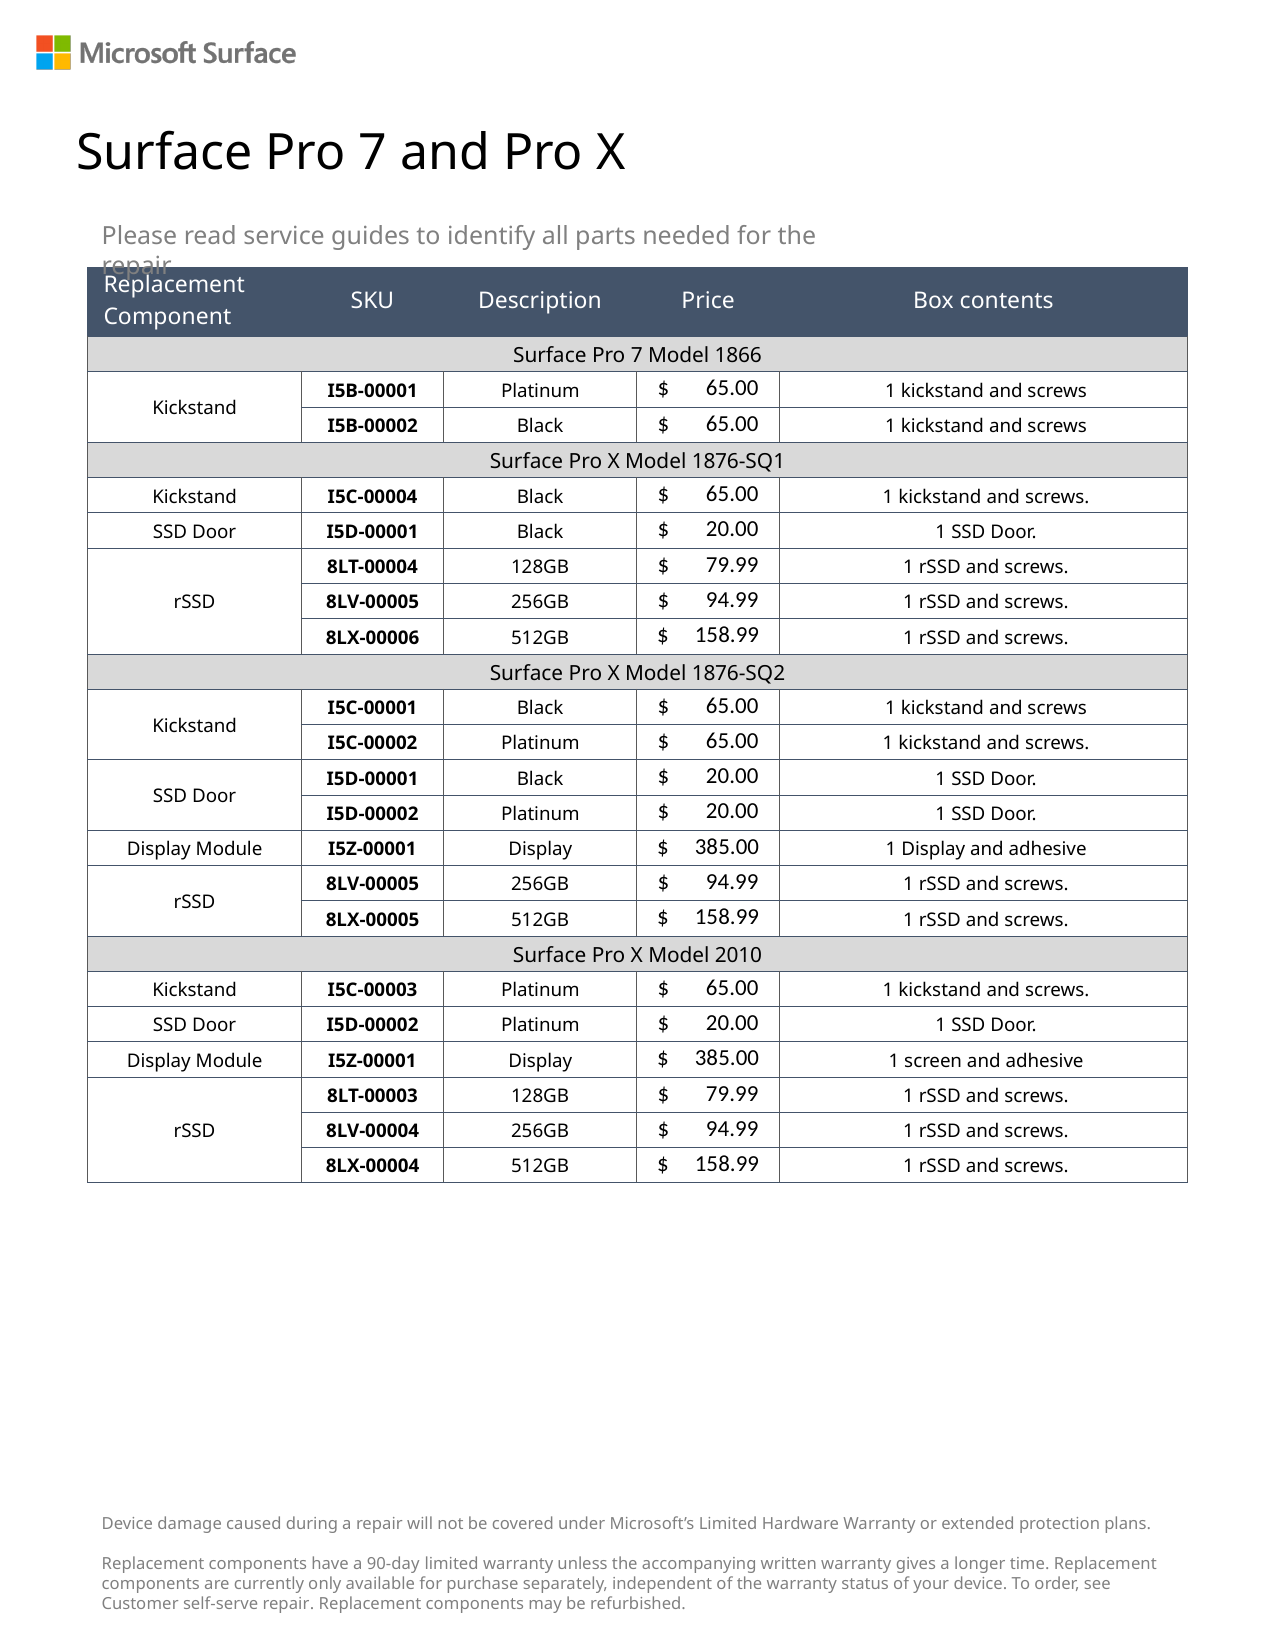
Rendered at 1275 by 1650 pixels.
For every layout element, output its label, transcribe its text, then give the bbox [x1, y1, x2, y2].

table_cell SSD Door [88, 760, 301, 830]
table_cell $ 385.00 [637, 831, 779, 865]
table_cell Kickstand [88, 690, 301, 759]
table_cell $ 94.99 [637, 1113, 779, 1147]
table_cell rSSD [88, 549, 301, 654]
table_cell 1 rSSD and screws. [780, 584, 1187, 618]
table_cell 1 SSD Door. [780, 1007, 1187, 1041]
table_cell Black [444, 690, 636, 724]
table_cell 128GB [444, 1078, 636, 1112]
table_cell 1 SSD Door. [780, 796, 1187, 830]
text_box Device damage caused during a repair will not be covered under Microsoft’s Limited Hardware Warranty or extended protection plans. Replacement components have a 90-day limited warranty unless the accompanying written warranty gives a longer time. Replacement components are currently only available for purchase separately, independent of the warranty status of your device. To order, see Customer self-serve repair. Replacement components may be refurbished. [86, 1505, 1178, 1624]
table_cell $ 79.99 [637, 549, 779, 583]
table_cell 8LV-00004 [302, 1113, 443, 1147]
table_cell Surface Pro X Model 1876-SQ2 [88, 655, 1187, 689]
table_cell 1 kickstand and screws [780, 408, 1187, 442]
table_header Box contents [780, 268, 1187, 336]
table_cell 128GB [444, 549, 636, 583]
table_cell $ 65.00 [637, 725, 779, 759]
table_cell Display Module [88, 1042, 301, 1077]
table_cell 8LX-00006 [302, 619, 443, 654]
table_cell I5Z-00001 [302, 831, 443, 865]
table_cell $ 158.99 [637, 1148, 779, 1182]
table_cell 8LT-00004 [302, 549, 443, 583]
text_box Please read service guides to identify all parts needed for the repair [86, 212, 900, 288]
table_cell I5B-00002 [302, 408, 443, 442]
table_header SKU [302, 288, 443, 336]
table_cell 256GB [444, 1113, 636, 1147]
table_cell Display [444, 831, 636, 865]
table_cell $ 65.00 [637, 372, 779, 407]
table_cell Platinum [444, 725, 636, 759]
table_cell Platinum [444, 796, 636, 830]
table_cell Black [444, 760, 636, 795]
table_cell 256GB [444, 866, 636, 900]
table_header Description [444, 288, 636, 336]
table_cell 512GB [444, 619, 636, 654]
table_cell I5D-00001 [302, 760, 443, 795]
table_cell I5C-00002 [302, 725, 443, 759]
table_cell 1 SSD Door. [780, 513, 1187, 548]
table_cell Display Module [88, 831, 301, 865]
table_cell SSD Door [88, 1007, 301, 1041]
table_cell 1 kickstand and screws [780, 372, 1187, 407]
table_cell 1 rSSD and screws. [780, 901, 1187, 936]
table_cell 1 rSSD and screws. [780, 619, 1187, 654]
table_cell $ 385.00 [637, 1042, 779, 1077]
table_cell $ 20.00 [637, 796, 779, 830]
table_cell $ 20.00 [637, 760, 779, 795]
table_cell $ 79.99 [637, 1078, 779, 1112]
table_cell 1 SSD Door. [780, 760, 1187, 795]
table_cell $ 65.00 [637, 972, 779, 1006]
table_cell $ 94.99 [637, 866, 779, 900]
table_cell 1 rSSD and screws. [780, 1078, 1187, 1112]
table_cell Surface Pro X Model 2010 [88, 937, 1187, 971]
table_cell Black [444, 408, 636, 442]
table_cell 1 kickstand and screws [780, 690, 1187, 724]
table_cell Platinum [444, 1007, 636, 1041]
table_cell I5D-00001 [302, 513, 443, 548]
table_cell $ 158.99 [637, 901, 779, 936]
table_cell 1 rSSD and screws. [780, 1113, 1187, 1147]
table_cell Black [444, 513, 636, 548]
table_cell $ 65.00 [637, 690, 779, 724]
table_cell 1 Display and adhesive [780, 831, 1187, 865]
table_cell 1 rSSD and screws. [780, 866, 1187, 900]
table_cell 8LT-00003 [302, 1078, 443, 1112]
table_cell 512GB [444, 1148, 636, 1182]
table_cell $ 20.00 [637, 1007, 779, 1041]
table_cell Surface Pro 7 Model 1866 [88, 337, 1187, 371]
table_cell 8LV-00005 [302, 866, 443, 900]
table_cell $ 65.00 [637, 408, 779, 442]
table_cell $ 158.99 [637, 619, 779, 654]
table_cell rSSD [88, 866, 301, 936]
table_cell rSSD [88, 1078, 301, 1182]
table_cell I5B-00001 [302, 372, 443, 407]
table_cell I5Z-00001 [302, 1042, 443, 1077]
table_cell I5C-00004 [302, 478, 443, 512]
table_cell Platinum [444, 372, 636, 407]
table_cell 1 rSSD and screws. [780, 549, 1187, 583]
table_cell Kickstand [88, 478, 301, 512]
table_cell 8LX-00005 [302, 901, 443, 936]
table_cell 1 kickstand and screws. [780, 725, 1187, 759]
table_header Price [637, 288, 779, 336]
table_cell 1 screen and adhesive [780, 1042, 1187, 1077]
table_cell 256GB [444, 584, 636, 618]
table_cell I5C-00003 [302, 972, 443, 1006]
table_cell I5D-00002 [302, 1007, 443, 1041]
table_header Replacement Component [88, 288, 301, 336]
table_cell $ 65.00 [637, 478, 779, 512]
text_box Surface Pro 7 and Pro X [61, 111, 641, 187]
table_cell 1 kickstand and screws. [780, 972, 1187, 1006]
table_cell SSD Door [88, 513, 301, 548]
table_cell 8LV-00005 [302, 584, 443, 618]
table_cell Surface Pro X Model 1876-SQ1 [88, 443, 1187, 477]
table_cell Kickstand [88, 972, 301, 1006]
table_cell 512GB [444, 901, 636, 936]
table_cell $ 94.99 [637, 584, 779, 618]
table_cell Platinum [444, 972, 636, 1006]
table_cell I5D-00002 [302, 796, 443, 830]
table_cell Display [444, 1042, 636, 1077]
table_cell Kickstand [88, 372, 301, 442]
table_cell 1 kickstand and screws. [780, 478, 1187, 512]
table_cell Black [444, 478, 636, 512]
table_cell $ 20.00 [637, 513, 779, 548]
picture [2, 1, 329, 103]
table_cell 8LX-00004 [302, 1148, 443, 1182]
table_cell 1 rSSD and screws. [780, 1148, 1187, 1182]
table_cell I5C-00001 [302, 690, 443, 724]
